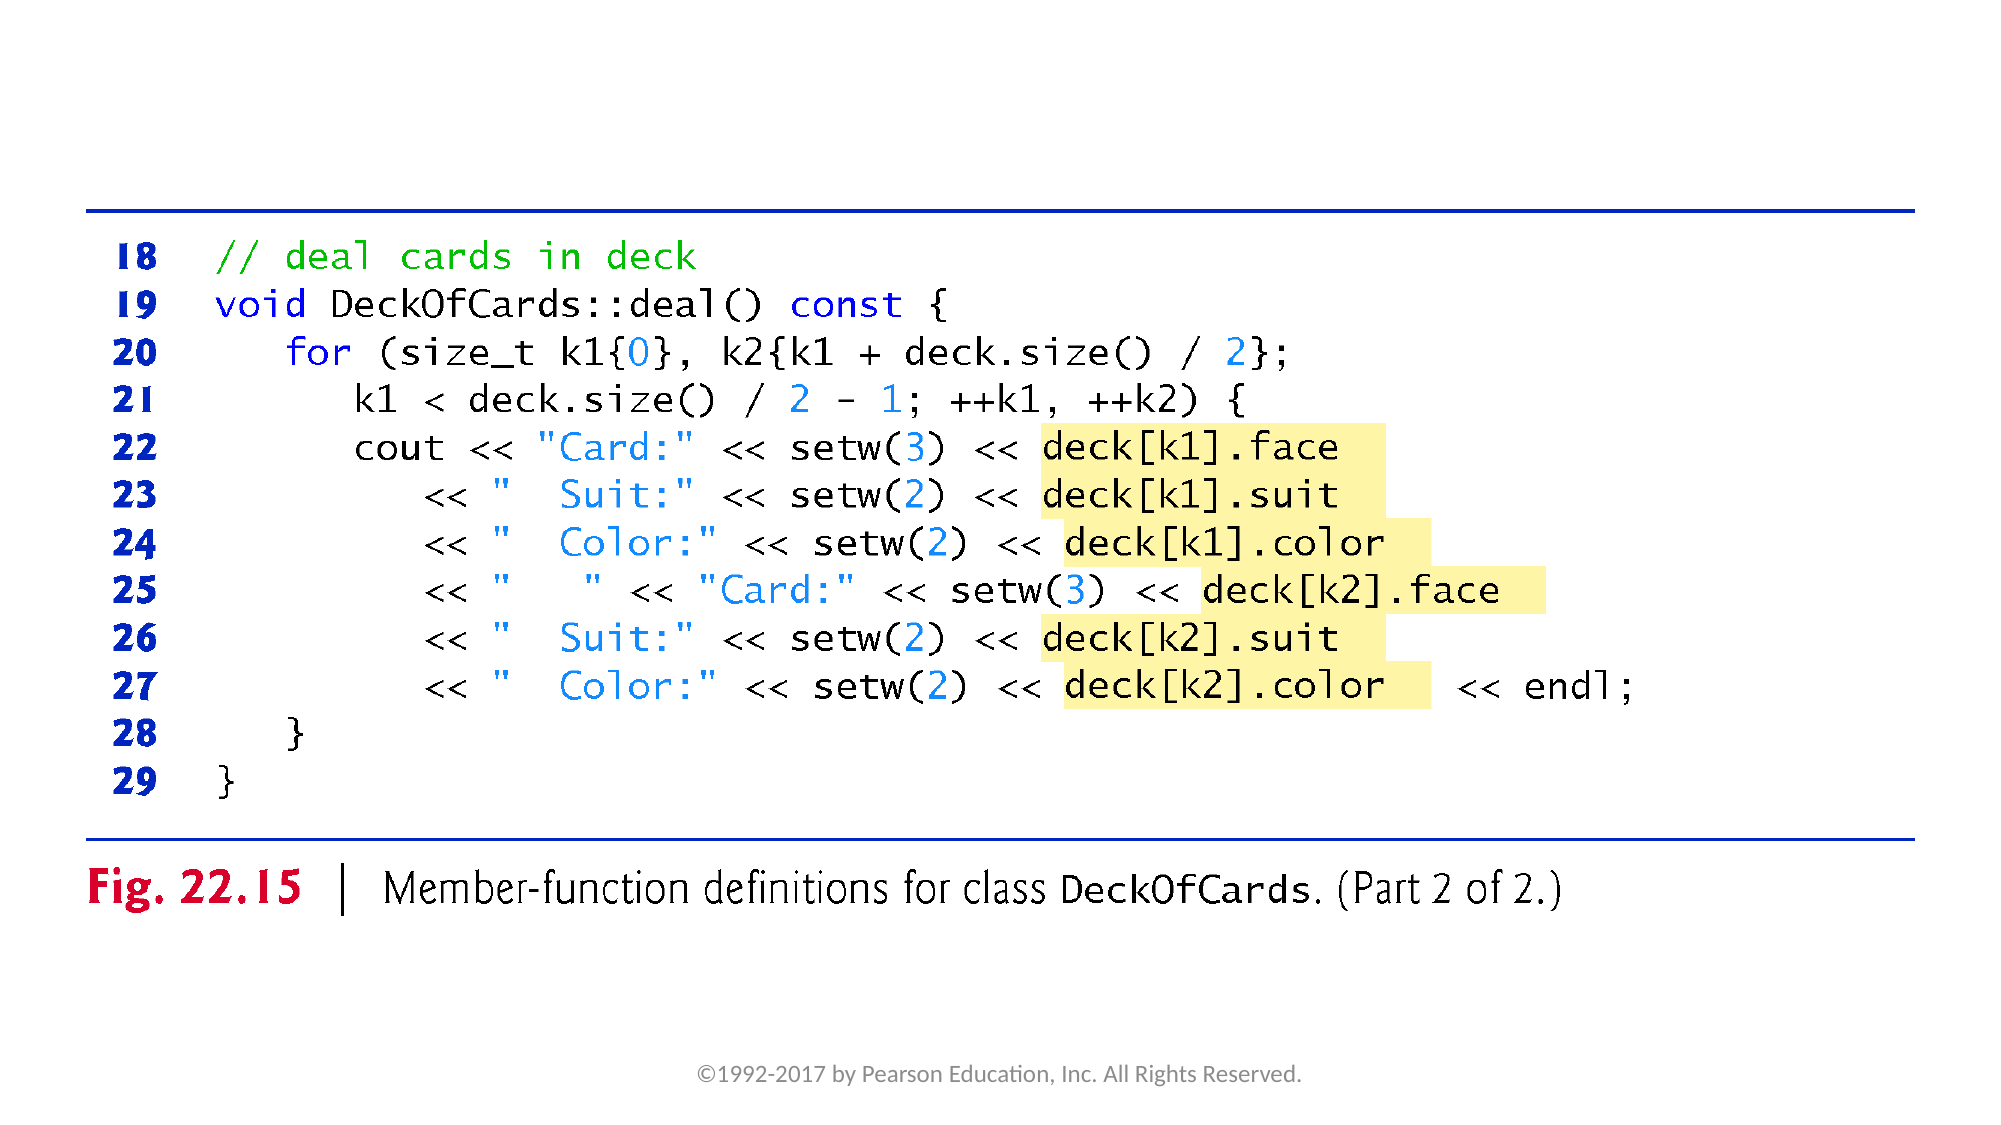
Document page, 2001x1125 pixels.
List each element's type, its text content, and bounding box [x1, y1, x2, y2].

footer ©1992-2017 by Pearson Education, Inc. All Rights Reserved. [662, 1042, 1338, 1103]
picture [0, 123, 2000, 1001]
